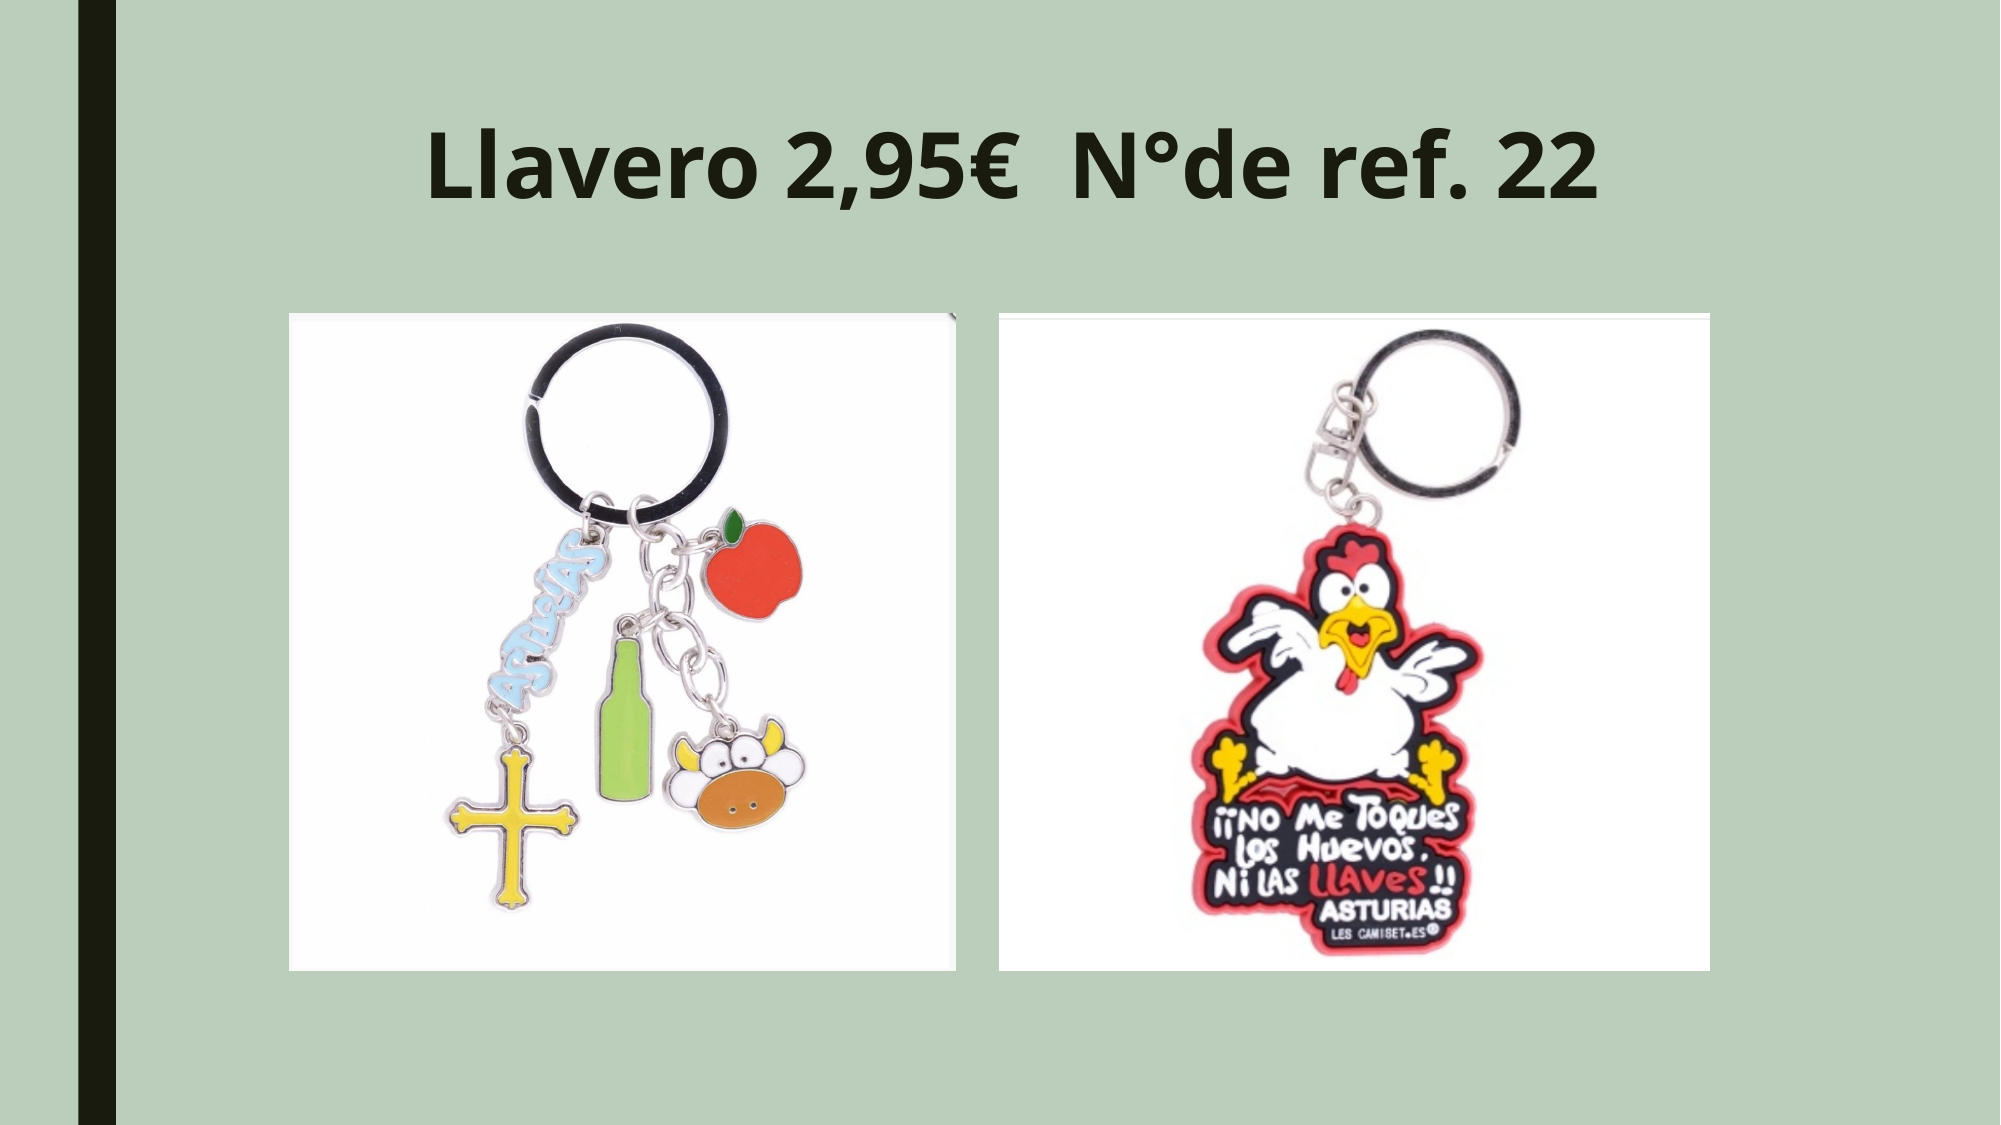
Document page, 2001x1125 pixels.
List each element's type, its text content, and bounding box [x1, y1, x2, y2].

picture [999, 313, 1710, 971]
title Llavero 2,95€ N°de ref. 22 [225, 112, 1800, 357]
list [289, 313, 956, 971]
